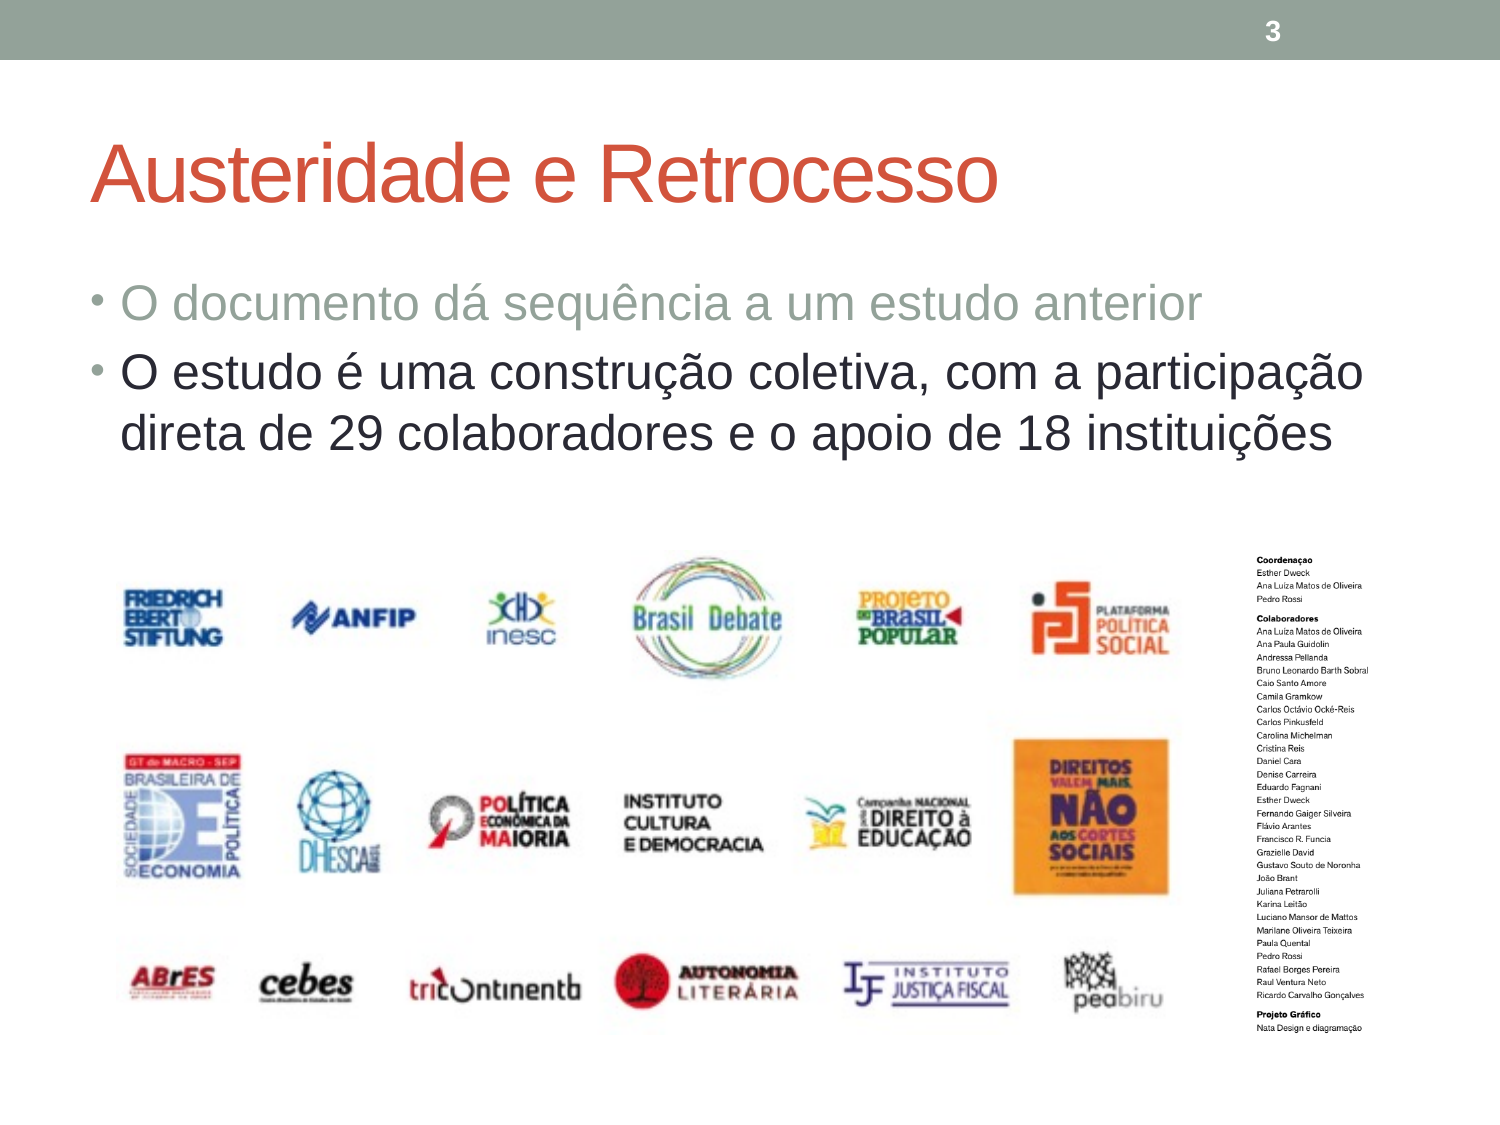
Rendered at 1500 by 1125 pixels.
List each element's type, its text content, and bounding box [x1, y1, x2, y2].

slide_number 3 [1250, 3, 1425, 57]
list O documento dá sequência a um estudo anterior O estudo é uma construção coletiva, com a participação direta de 29 colaboradores e o apoio de 18 instituições [75, 262, 1425, 1063]
picture [1233, 550, 1430, 1043]
title Austeridade e Retrocesso [75, 87, 1425, 250]
picture [116, 550, 1193, 1035]
